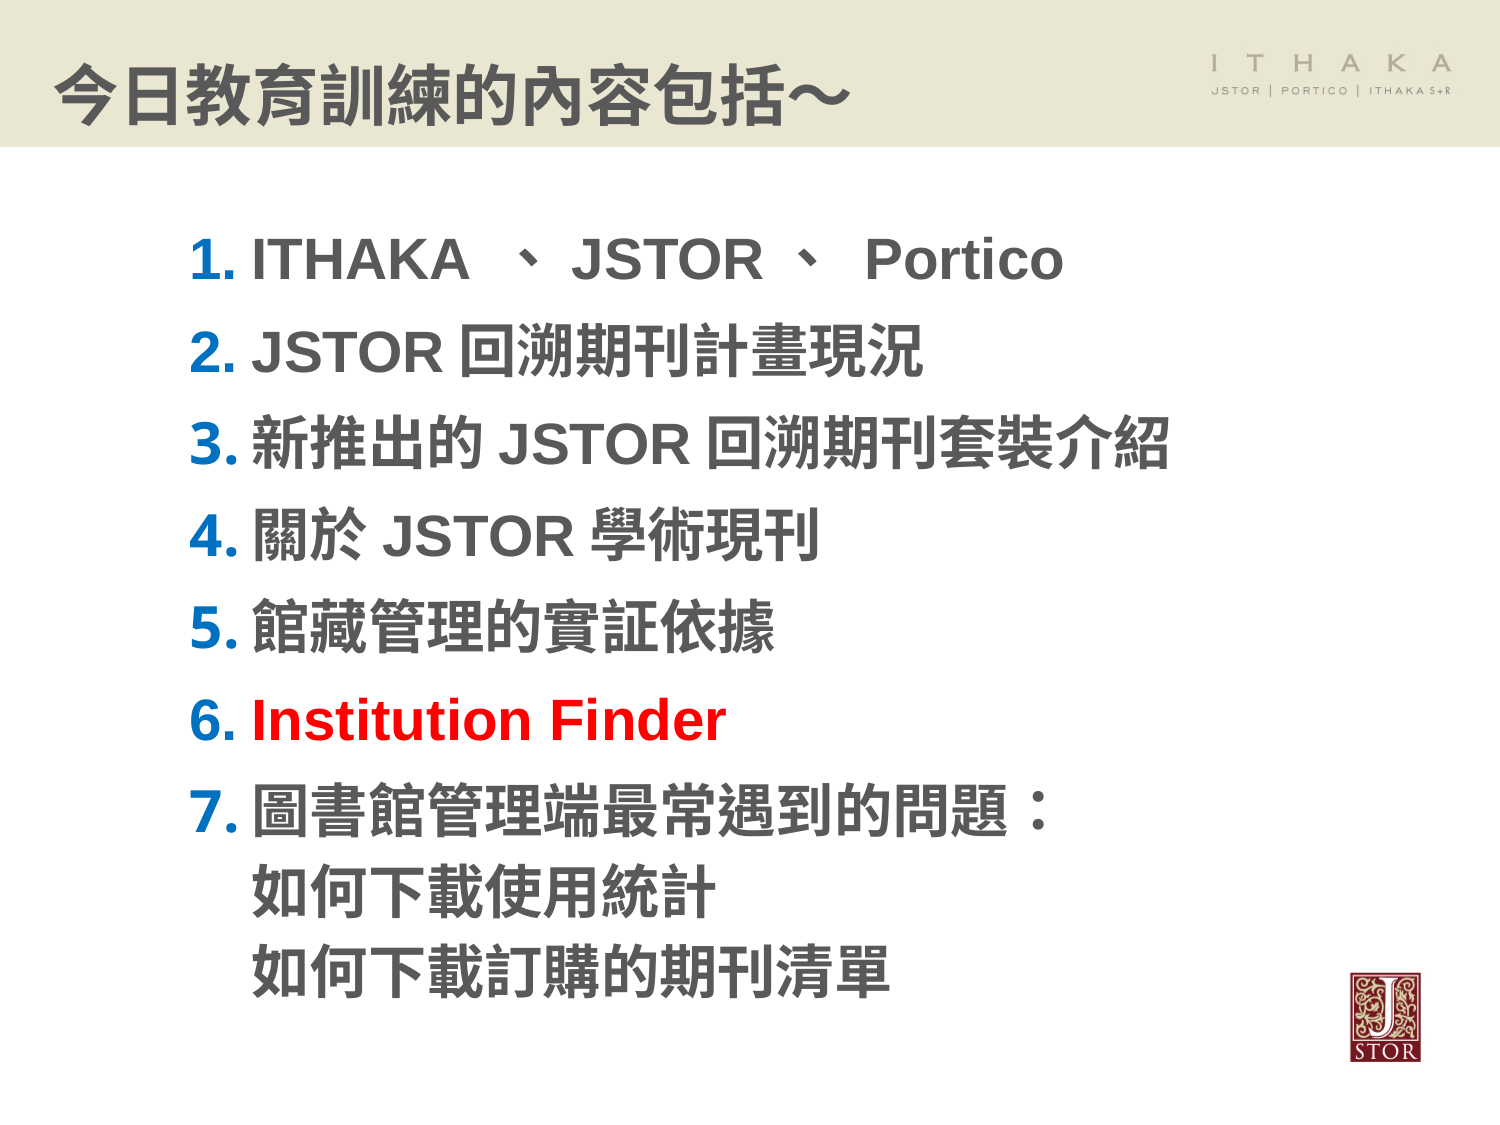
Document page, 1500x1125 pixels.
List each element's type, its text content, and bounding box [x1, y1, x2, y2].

list ITHAKA 、JSTOR、 Portico JSTOR回溯期刊計畫現況 新推出的JSTOR回溯期刊套裝介紹 關於JSTOR學術現刊 館藏管理的實証依據 Institution Finder 圖書館管理端最常遇到的問題： 如何下載使用統計 如何下載訂購的期刊清單 [173, 203, 1315, 954]
title 今日教育訓練的內容包括～ [37, 37, 1213, 151]
picture [0, 0, 1500, 1125]
